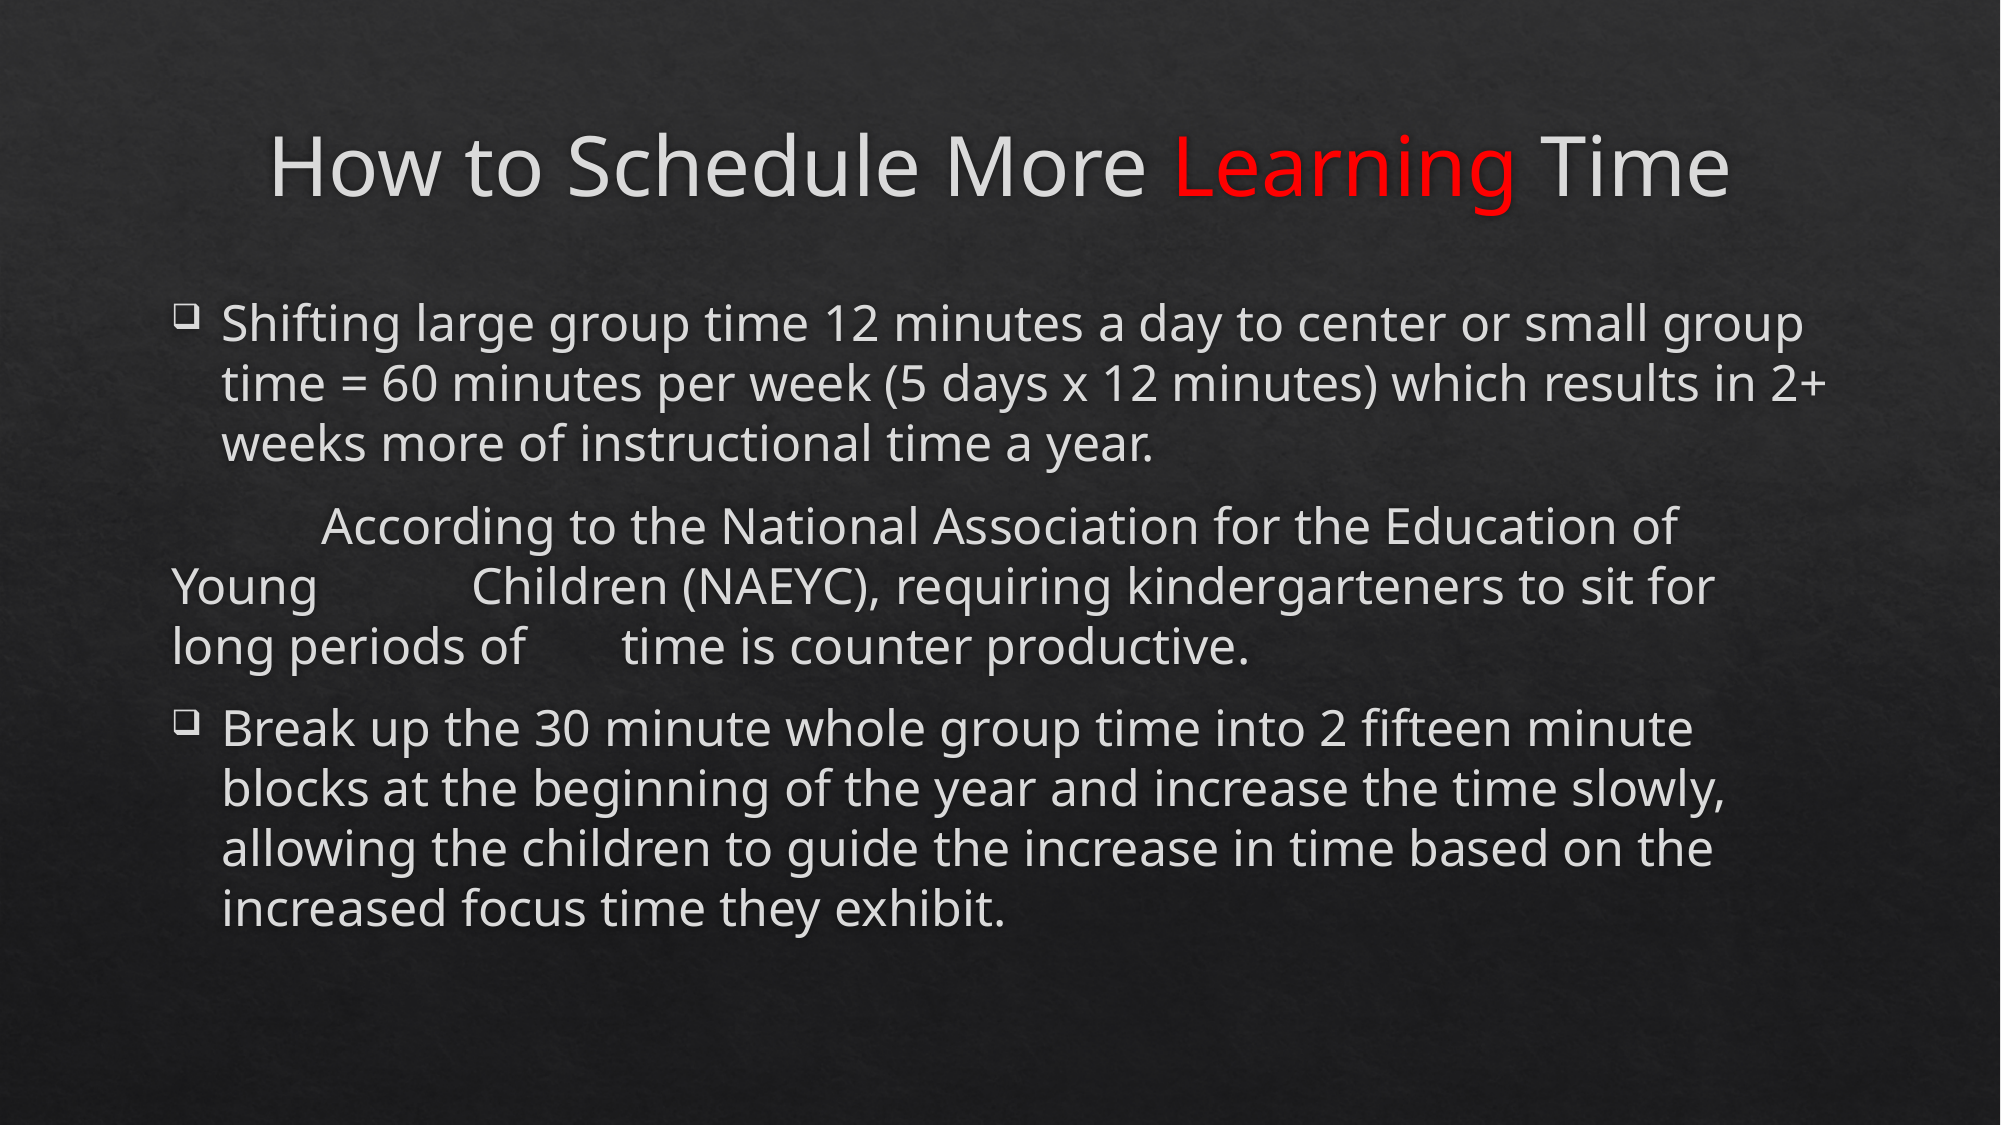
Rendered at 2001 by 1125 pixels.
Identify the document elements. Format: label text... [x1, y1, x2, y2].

title How to Schedule More Learning Time [150, 83, 1850, 243]
list Shifting large group time 12 minutes a day to center or small group time = 60 minutes per week (5 days x 12 minutes) which results in 2+ weeks more of instructional time a year. According to the National Association for the Education of Young Children (NAEYC), requiring kindergarteners to sit for long periods of time is counter productive. Break up the 30 minute whole group time into 2 fifteen minute blocks at the beginning of the year and increase the time slowly, allowing the children to guide the increase in time based on the increased focus time they exhibit. [149, 284, 1849, 950]
